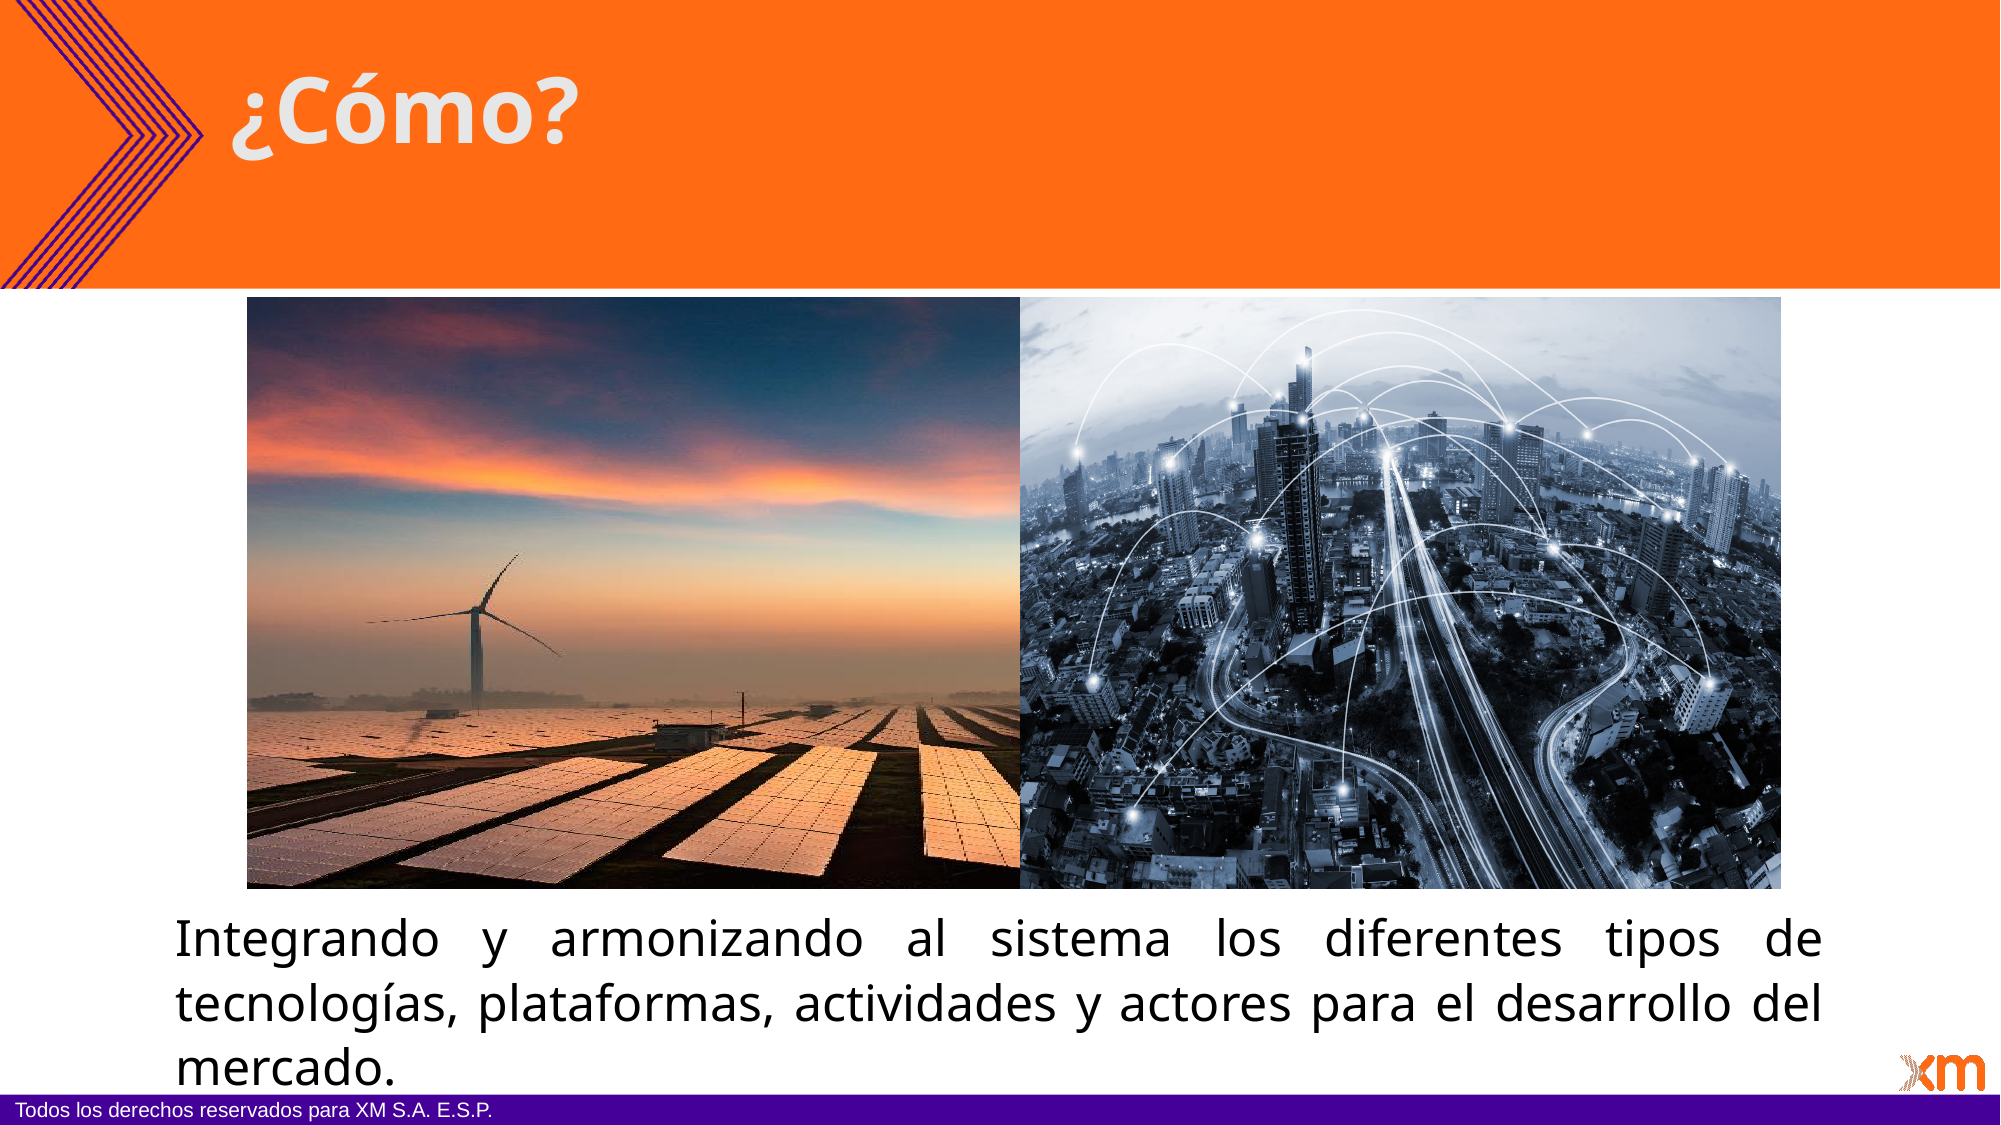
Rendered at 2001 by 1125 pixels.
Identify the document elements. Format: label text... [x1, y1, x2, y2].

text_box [247, 297, 1781, 889]
list Integrando y armonizando al sistema los diferentes tipos de tecnologías, plataformas, actividades y actores para el desarrollo del mercado. [160, 895, 1840, 1125]
picture [0, 0, 207, 289]
title ¿Cómo? [215, 59, 1863, 278]
picture [1891, 1047, 1993, 1099]
